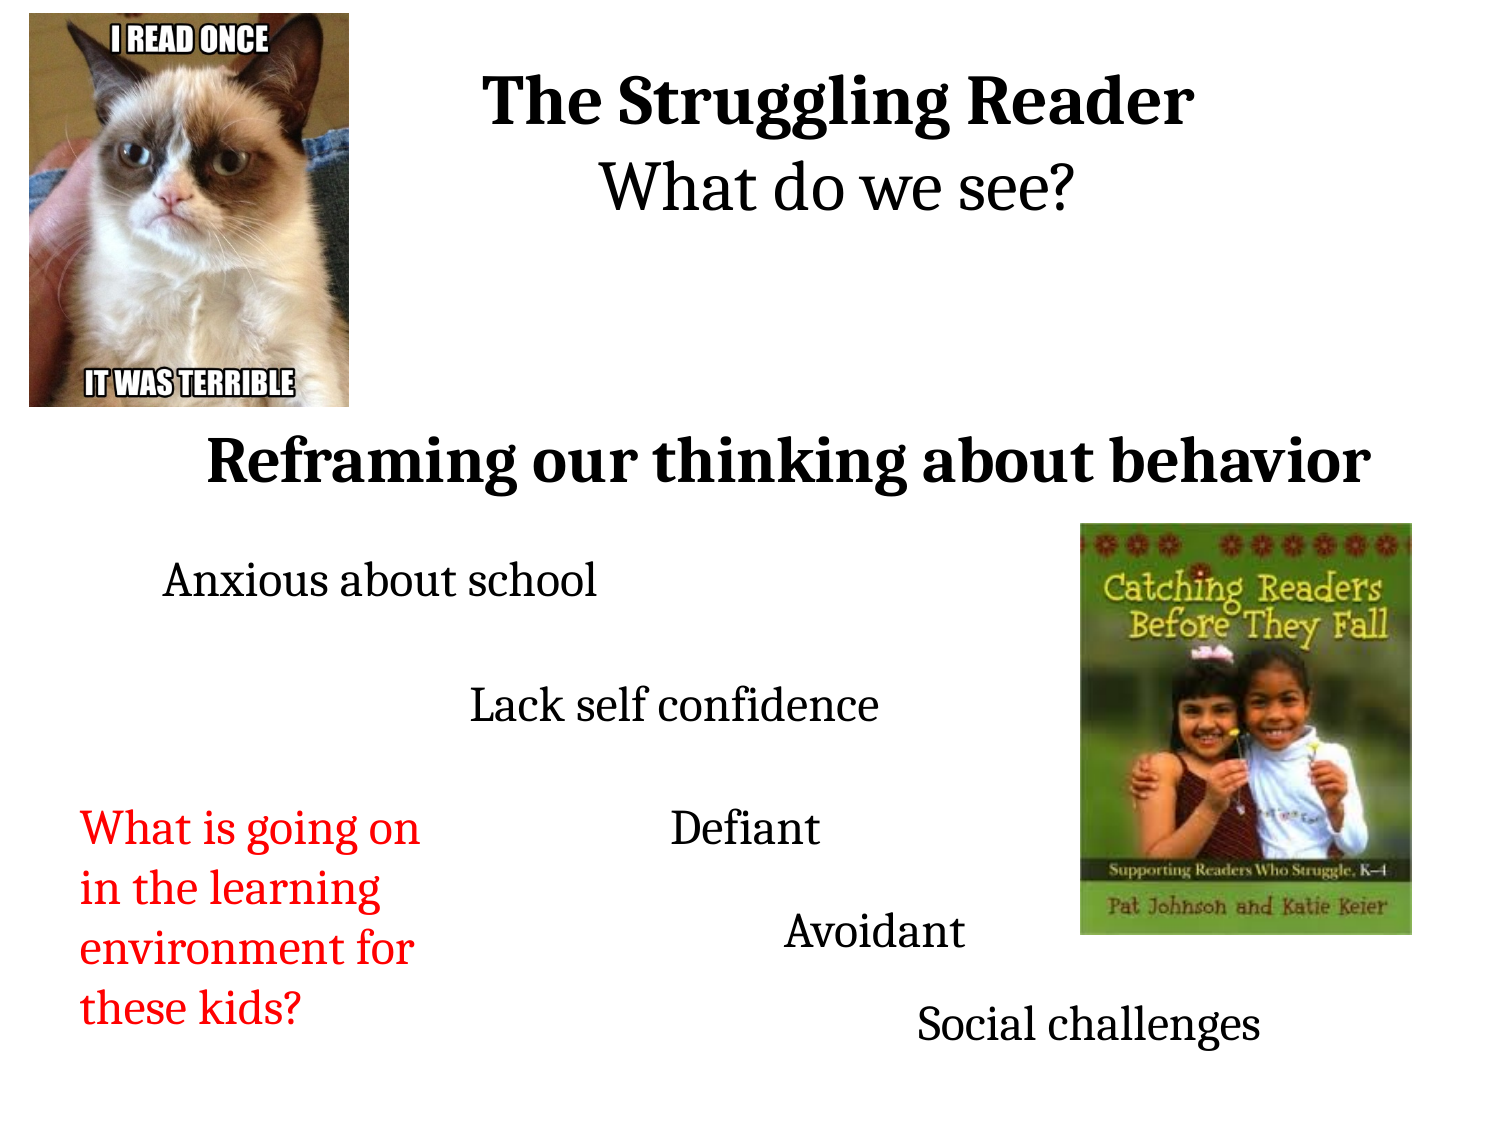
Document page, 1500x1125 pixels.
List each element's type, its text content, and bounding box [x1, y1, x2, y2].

list Reframing our thinking about behavior [75, 408, 1425, 504]
title The Struggling Reader What do we see? [352, 45, 1425, 233]
text_box Anxious about school [147, 538, 998, 614]
picture [1080, 523, 1412, 935]
picture [29, 12, 349, 407]
text_box Avoidant [769, 890, 1100, 966]
text_box Social challenges [903, 982, 1412, 1058]
text_box Defiant [655, 786, 1075, 862]
text_box Lack self confidence [454, 663, 1034, 739]
text_box What is going on in the learning environment for these kids? [64, 786, 479, 1042]
